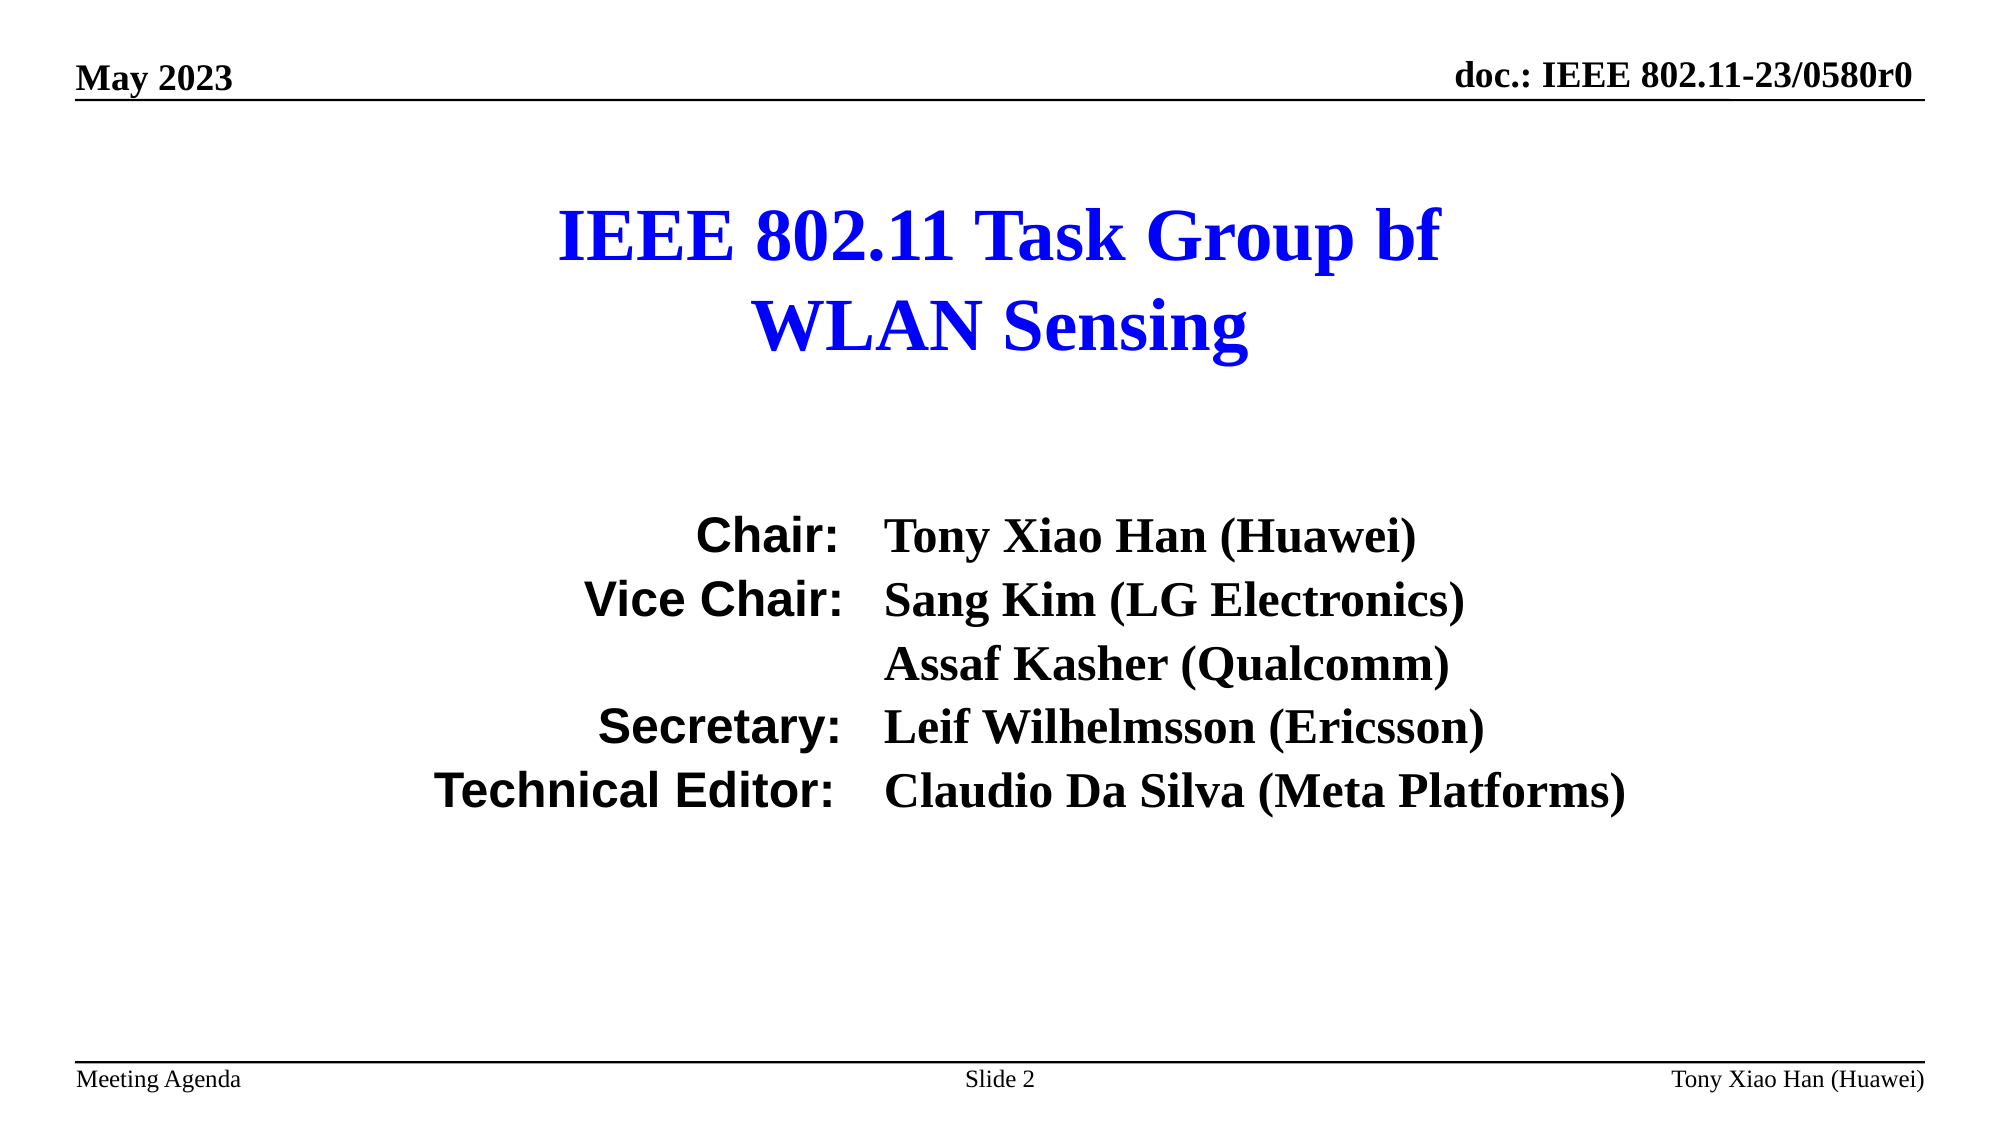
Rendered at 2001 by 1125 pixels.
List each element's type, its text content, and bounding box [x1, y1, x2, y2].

list Chair: Tony Xiao Han (Huawei) Vice Chair: Sang Kim (LG Electronics) Assaf Kasher (Qualcomm) Secretary: Leif Wilhelmsson (Ericsson) Technical Editor: Claudio Da Silva (Meta Platforms) [212, 437, 1850, 988]
title IEEE 802.11 Task Group bf WLAN Sensing [75, 212, 1925, 388]
